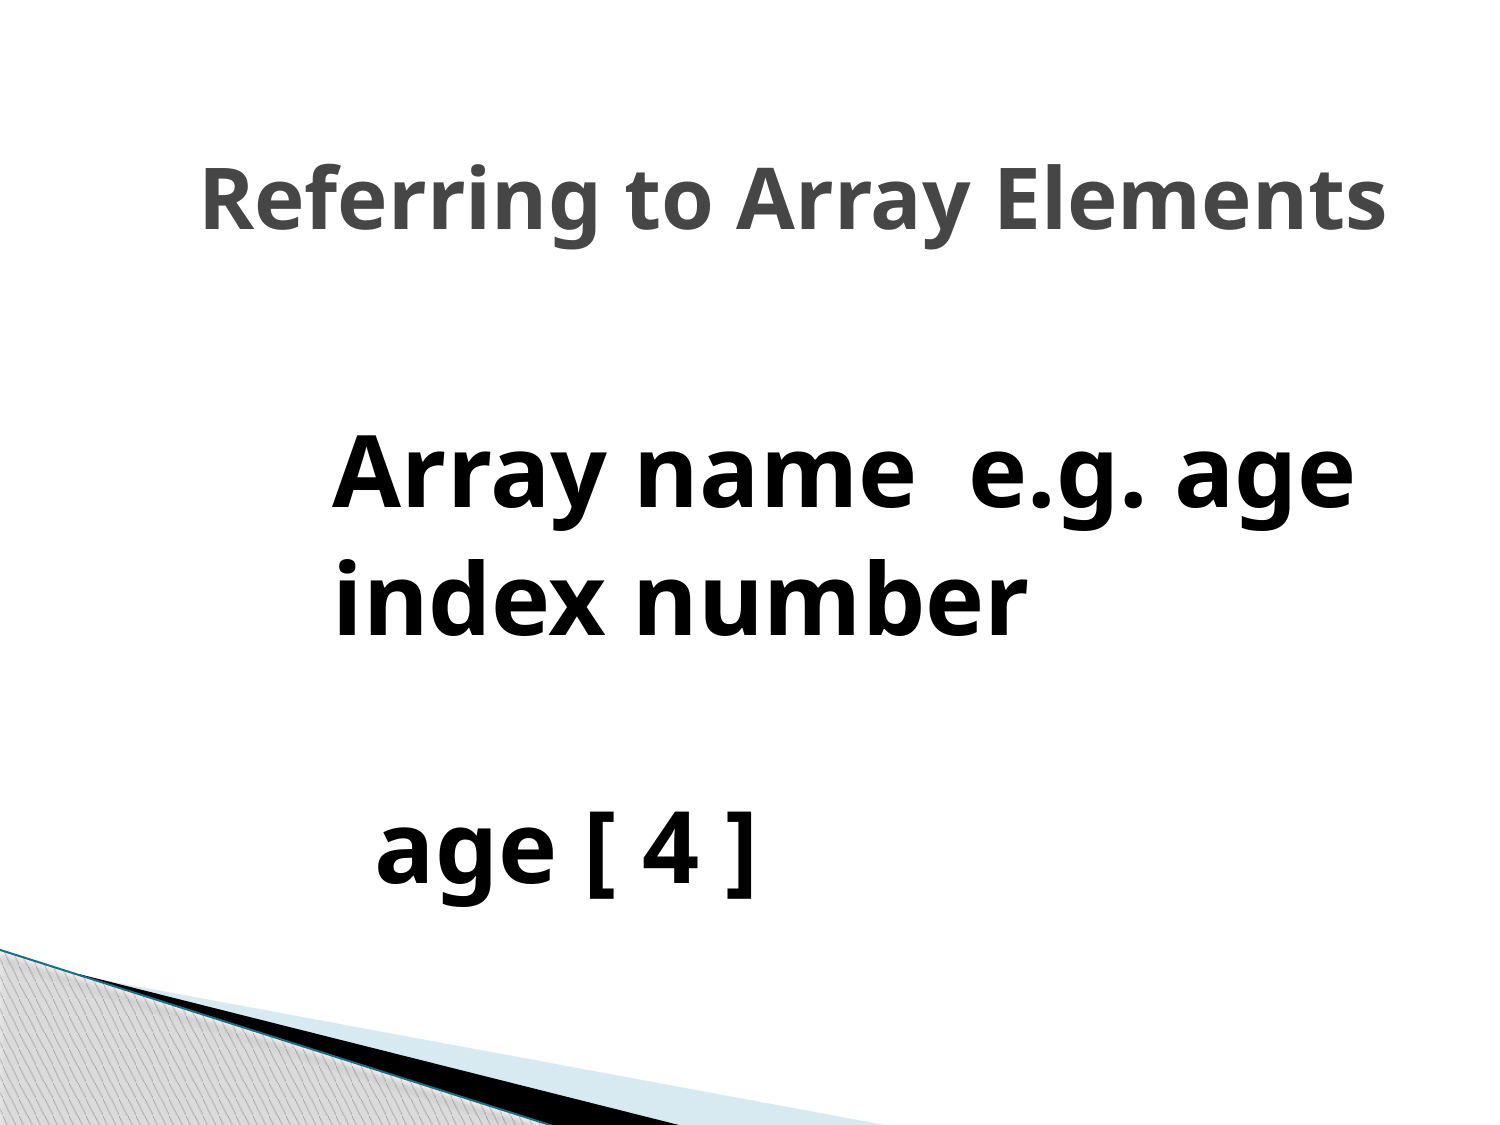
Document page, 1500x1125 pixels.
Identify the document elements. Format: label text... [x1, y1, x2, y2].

list Array name e.g. age index number age [ 4 ] [300, 399, 1375, 957]
title Referring to Array Elements [174, 77, 1413, 313]
